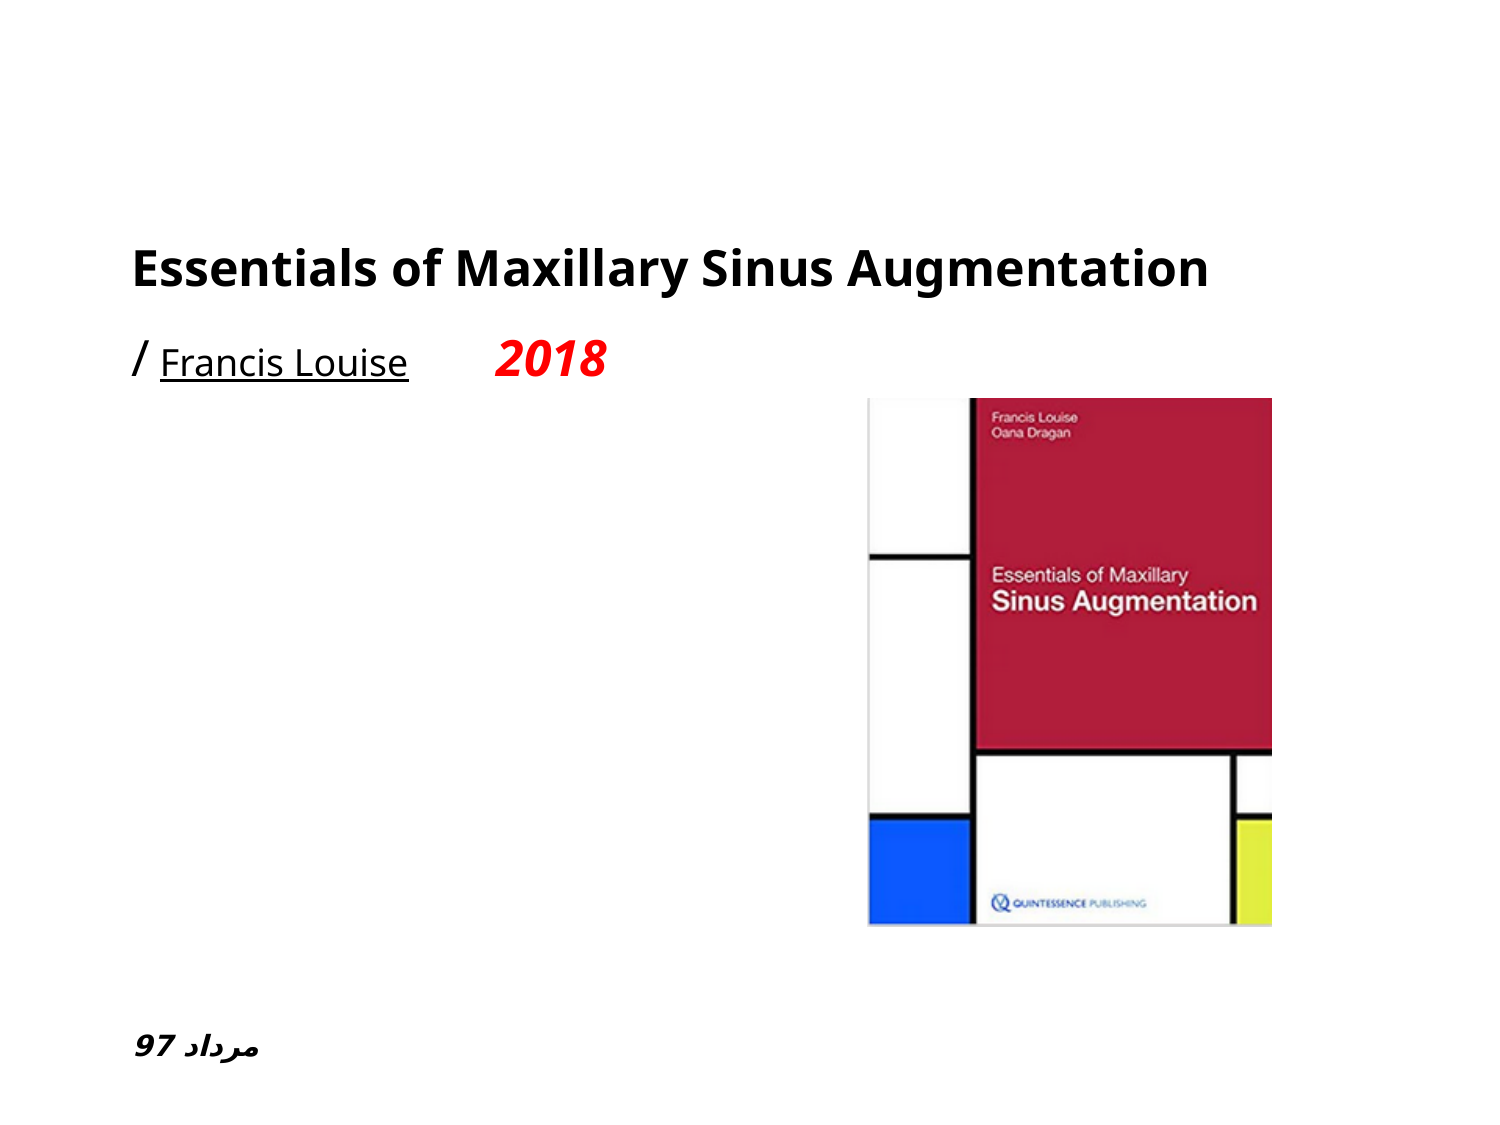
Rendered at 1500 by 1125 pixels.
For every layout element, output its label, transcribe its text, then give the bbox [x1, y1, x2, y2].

picture [866, 398, 1273, 927]
text_box مرداد 97 [117, 1019, 293, 1070]
text_box Essentials of Maxillary Sinus Augmentation / Francis Louise 2018 [117, 199, 1336, 394]
